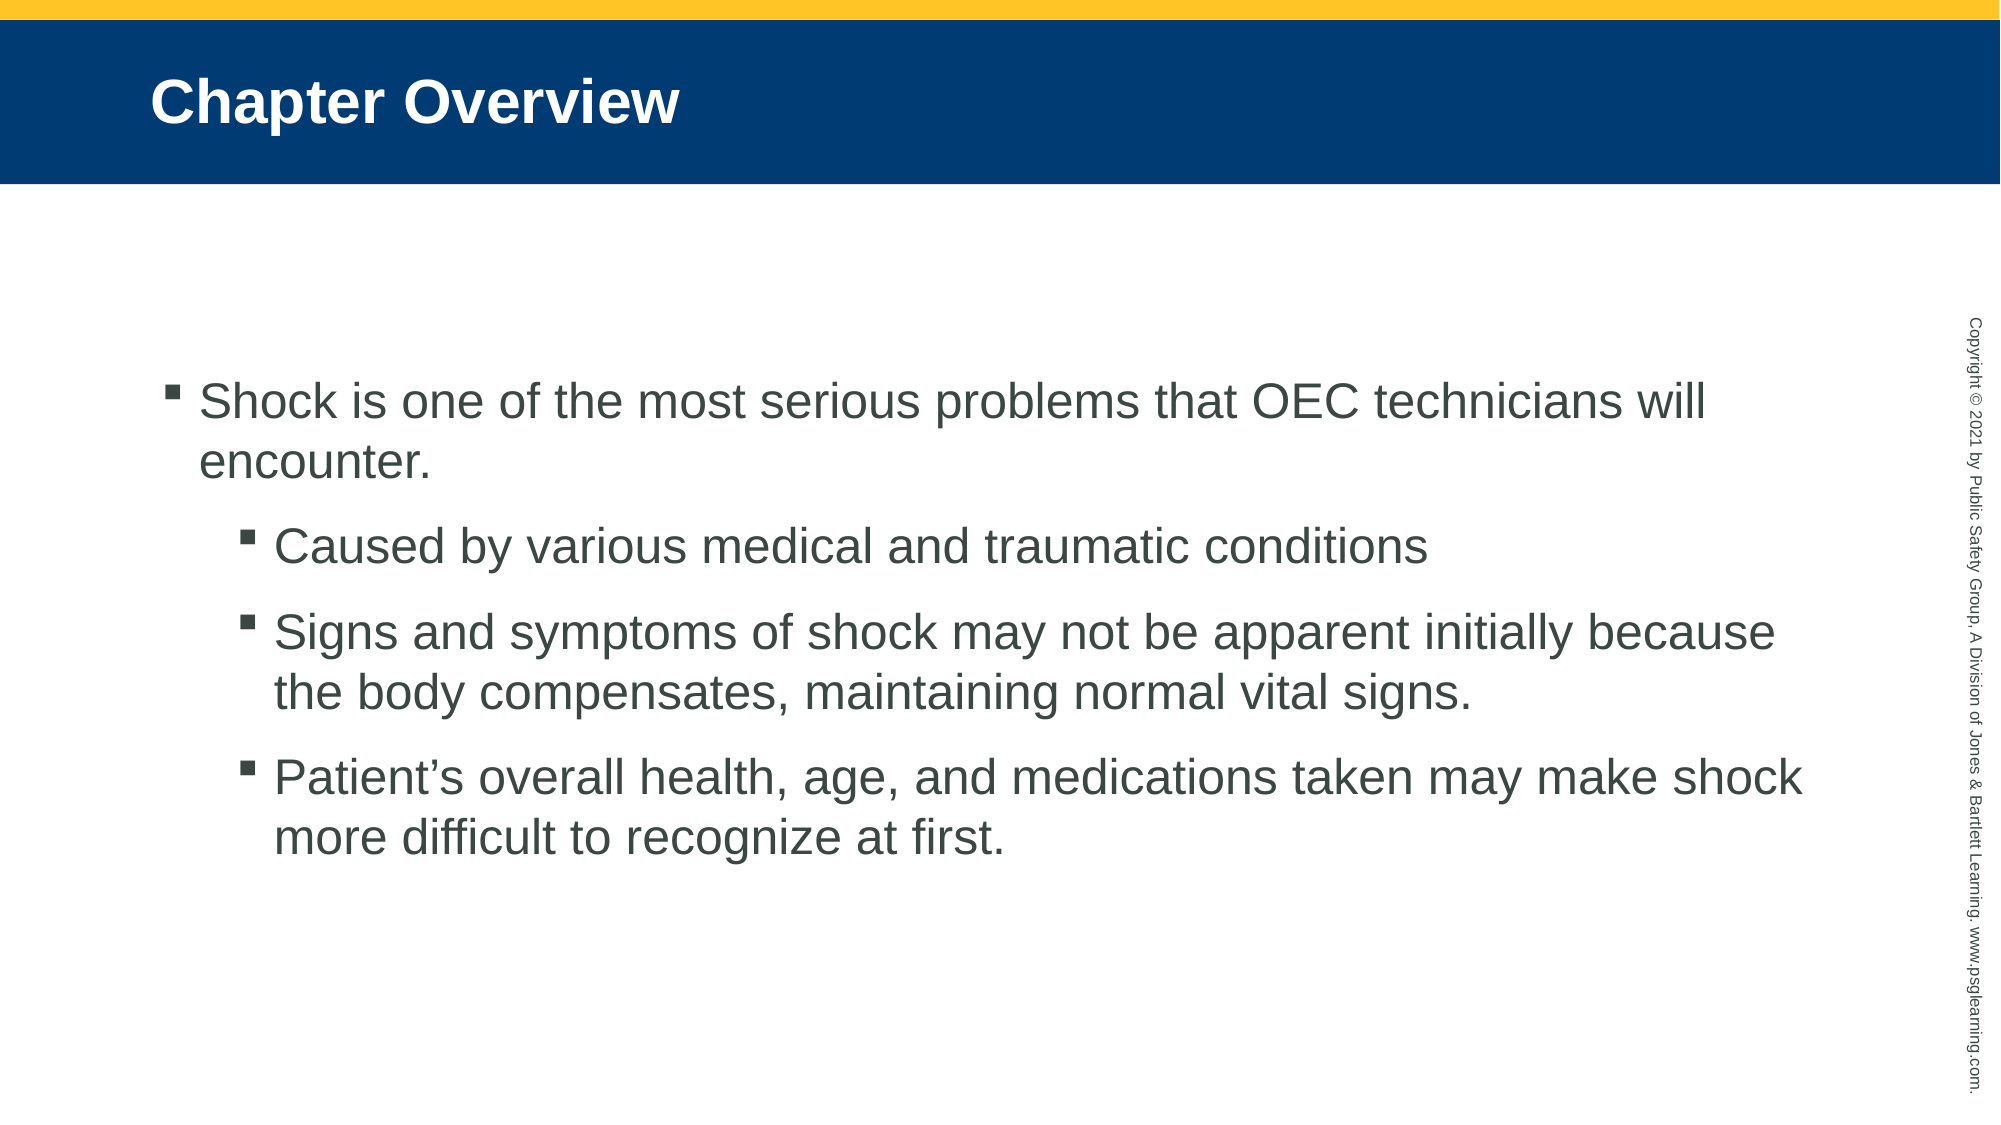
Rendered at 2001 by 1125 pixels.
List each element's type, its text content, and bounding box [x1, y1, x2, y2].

list Shock is one of the most serious problems that OEC technicians will encounter. Caused by various medical and traumatic conditions Signs and symptoms of shock may not be apparent initially because the body compensates, maintaining normal vital signs. Patient’s overall health, age, and medications taken may make shock more difficult to recognize at first. [146, 361, 1859, 1016]
title Chapter Overview [0, 19, 2000, 185]
